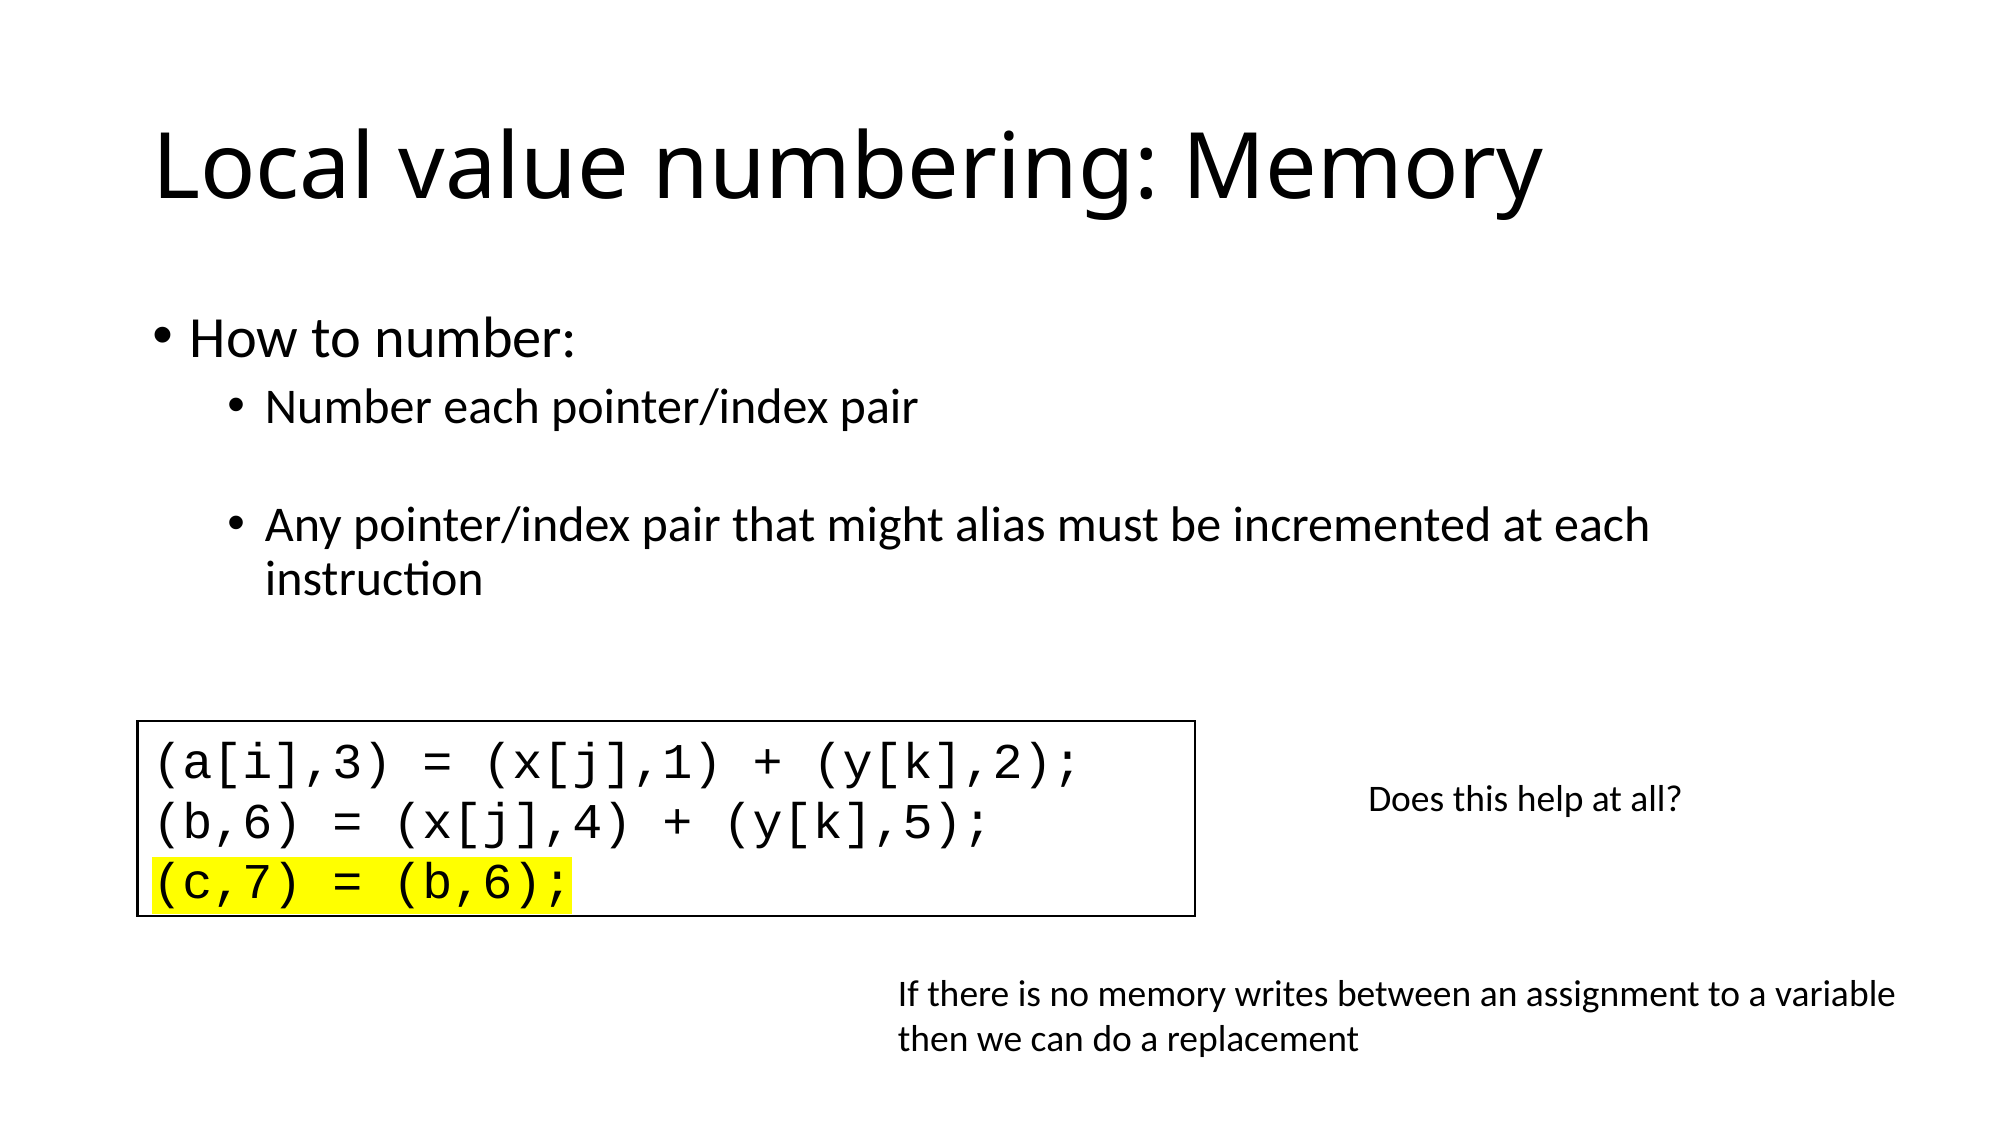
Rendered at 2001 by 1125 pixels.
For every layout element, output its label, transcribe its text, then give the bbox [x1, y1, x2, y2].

title Local value numbering: Memory [137, 59, 1863, 278]
text_box How to number: Number each pointer/index pair Any pointer/index pair that might alias must be incremented at each instruction [137, 299, 1863, 648]
text_box (a[i],3) = (x[j],1) + (y[k],2); (b,6) = (x[j],4) + (y[k],5); (c,7) = (b,6); [136, 720, 1196, 917]
text_box If there is no memory writes between an assignment to a variable then we can do a replacement [883, 961, 1913, 1067]
text_box Does this help at all? [1353, 766, 1699, 827]
